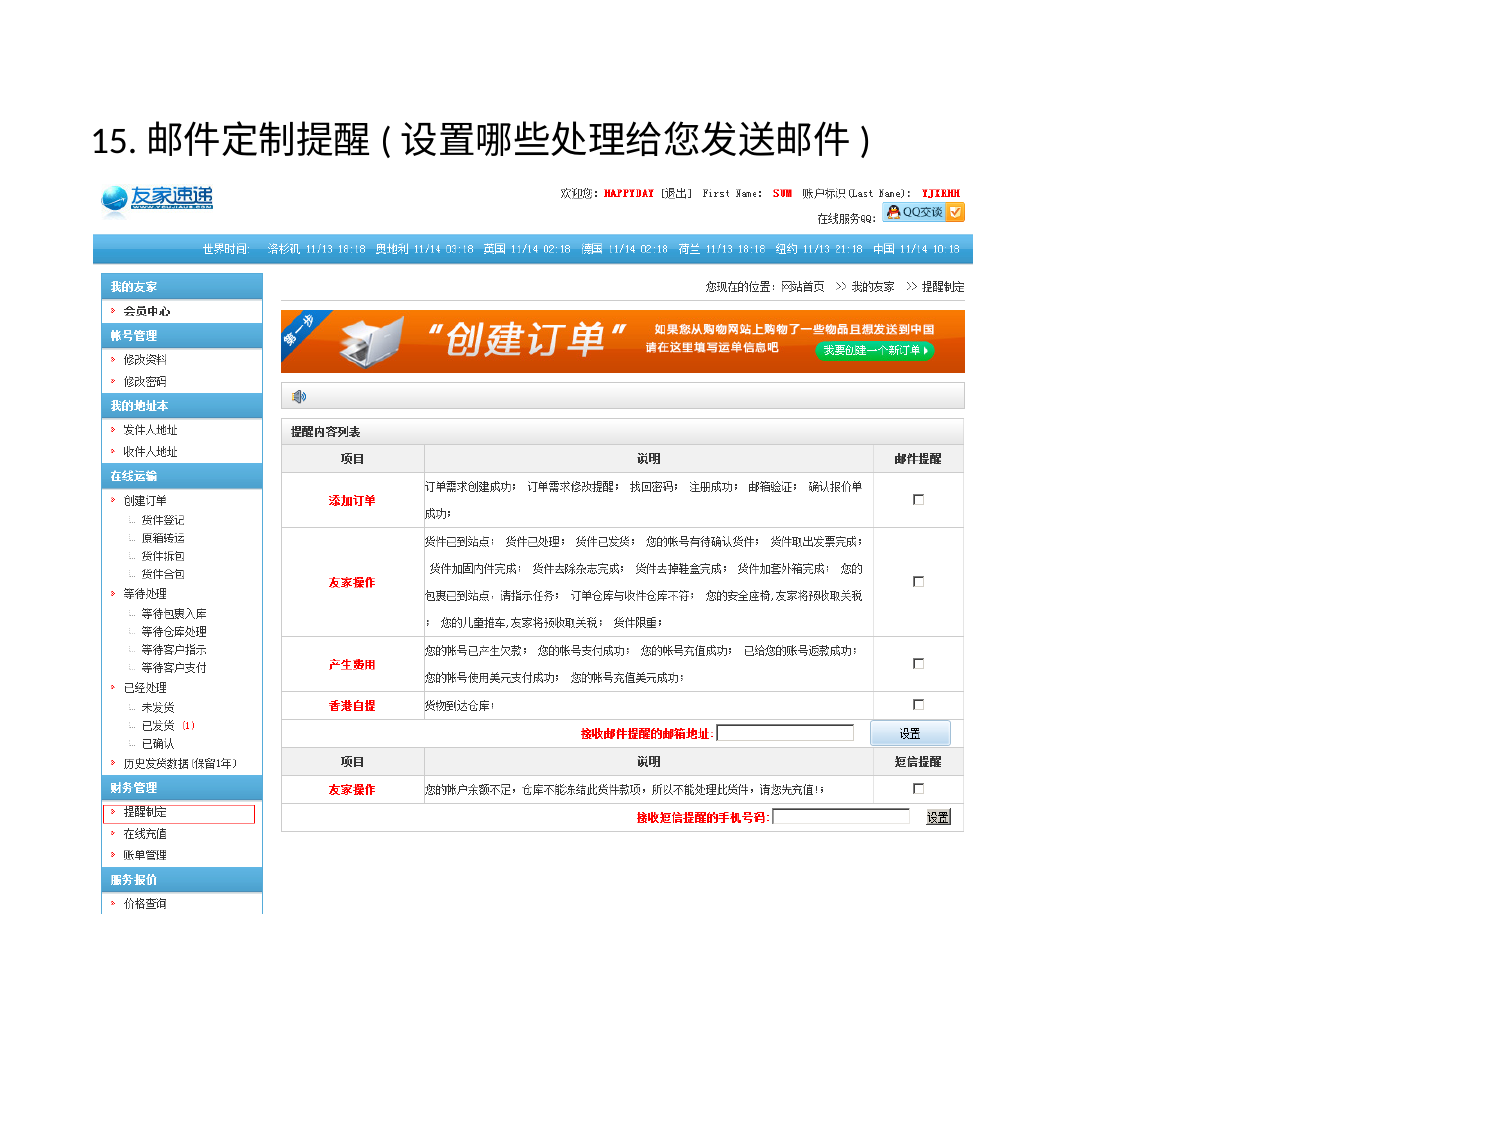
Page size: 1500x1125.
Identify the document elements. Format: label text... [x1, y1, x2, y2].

title 15.邮件定制提醒(设置哪些处理给您发送邮件) [74, 44, 1426, 233]
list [93, 171, 974, 915]
